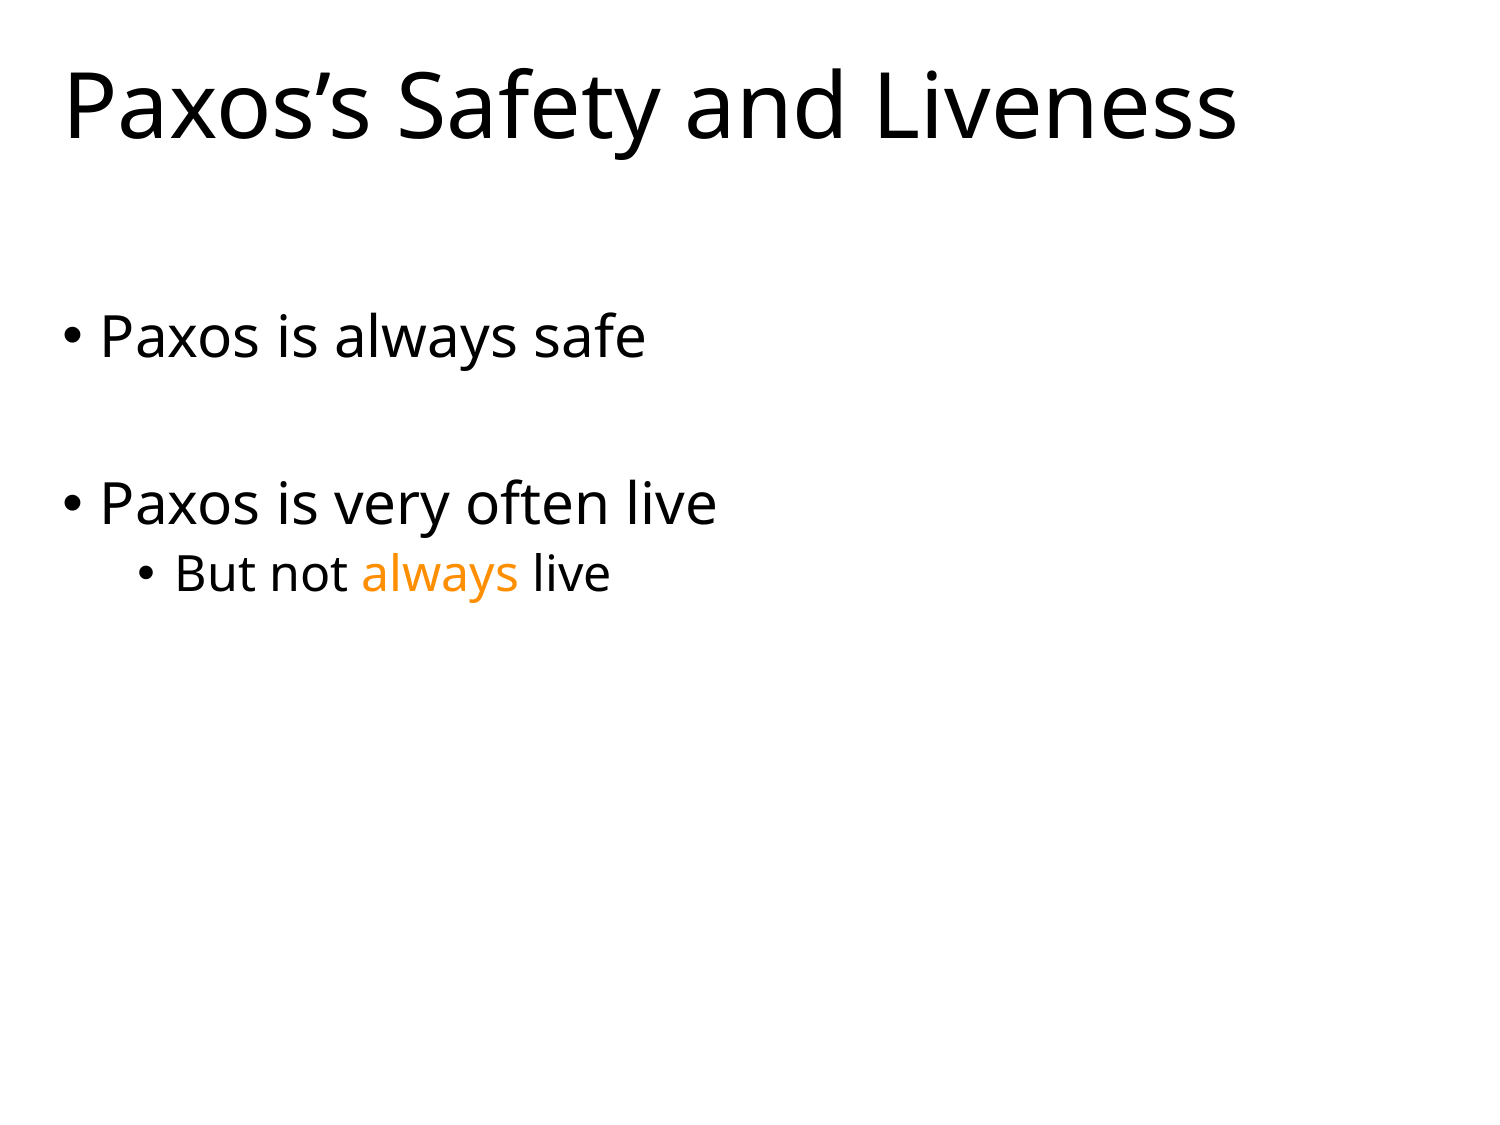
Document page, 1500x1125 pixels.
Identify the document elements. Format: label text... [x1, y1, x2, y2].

title Paxos’s Safety and Liveness [47, 0, 1457, 218]
list Paxos is always safe Paxos is very often live But not always live [47, 299, 1457, 1014]
